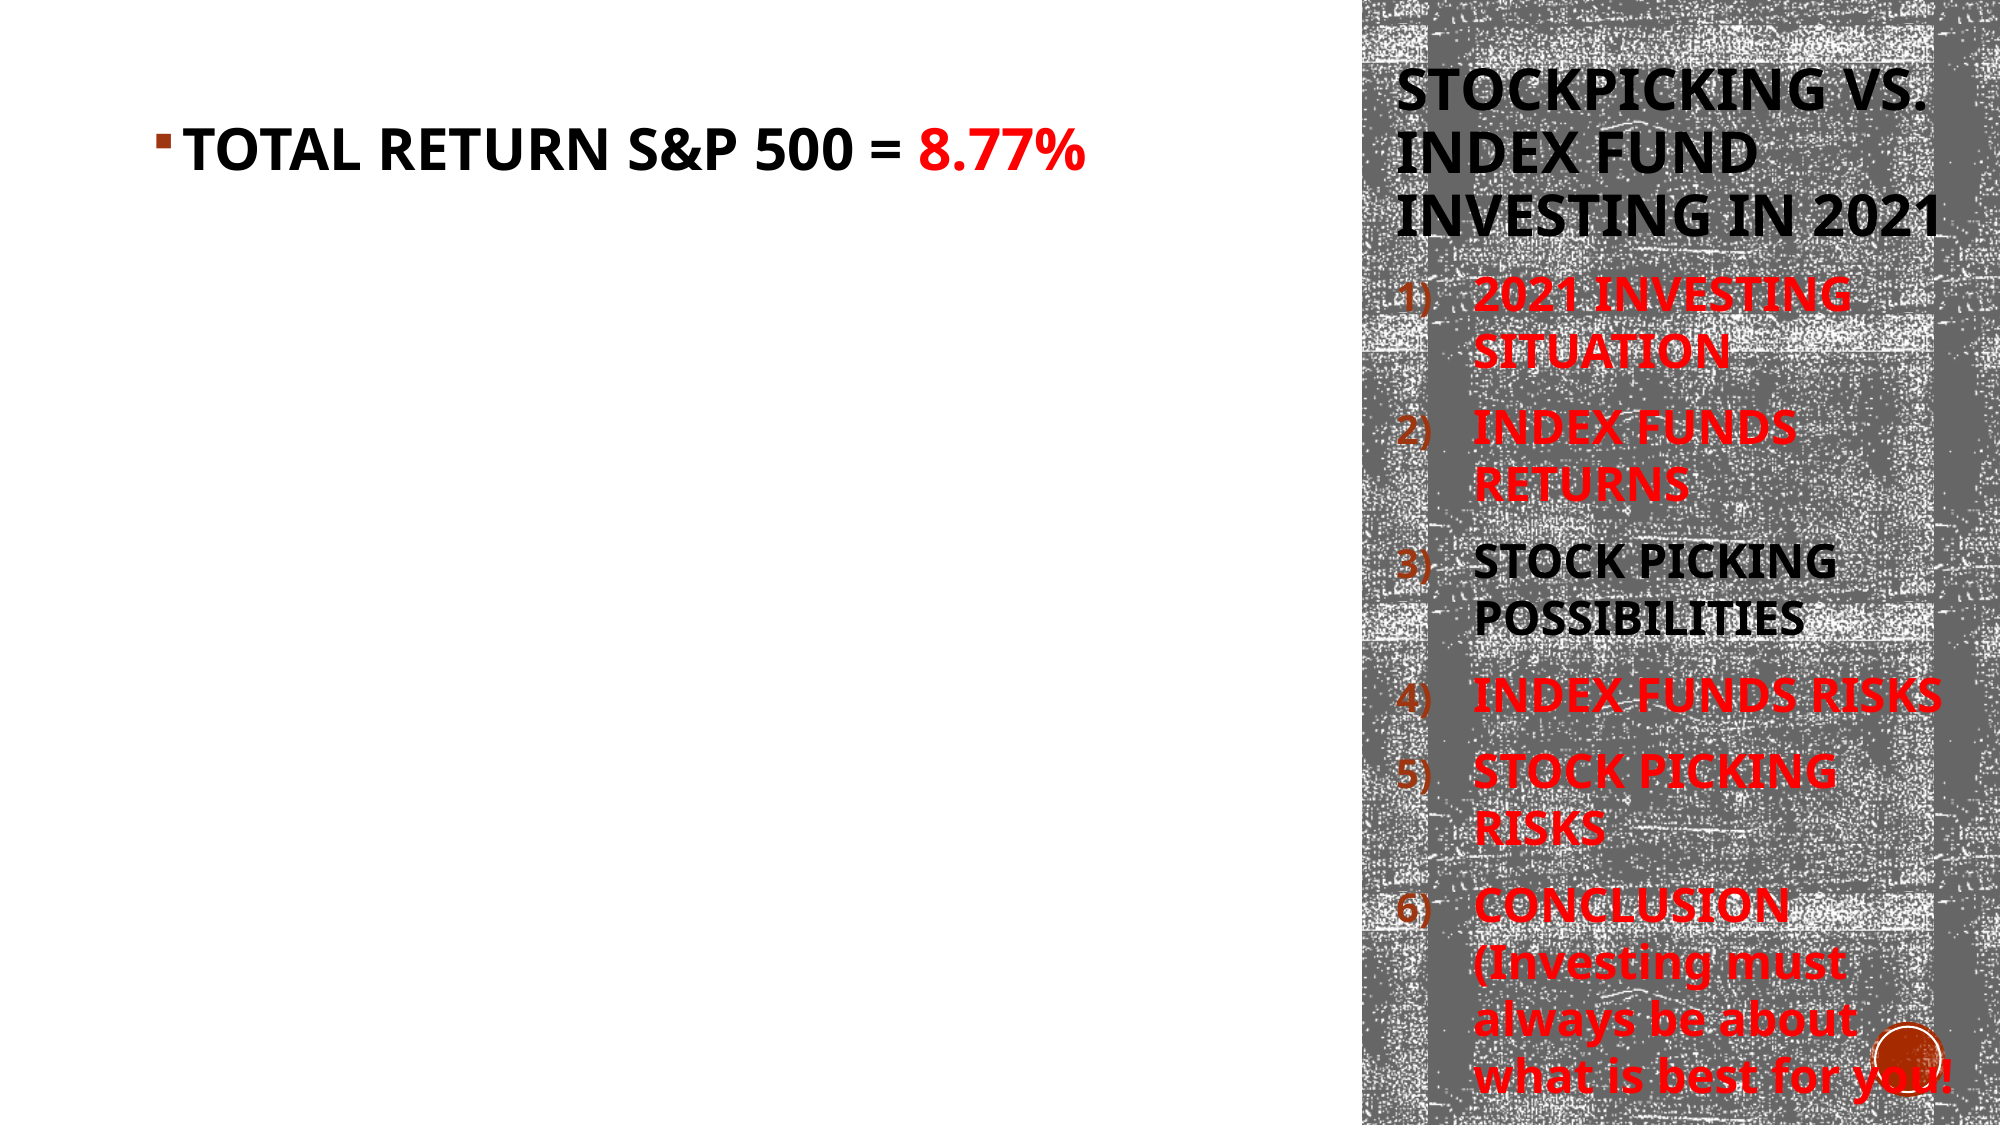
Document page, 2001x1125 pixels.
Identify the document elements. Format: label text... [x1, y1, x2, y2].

title STOCKPICKING vs. INDEX FUND INVESTING IN 2021 [1381, 25, 1976, 256]
list 2021 INVESTING SITUATION INDEX FUNDS RETURNS STOCK PICKING POSSIBILITIES INDEX FUNDS RISKS STOCK PICKING RISKS CONCLUSION (Investing must always be about what is best for you! [1381, 256, 2000, 1113]
list TOTAL RETURN S&P 500 = 8.77% [137, 112, 1239, 936]
